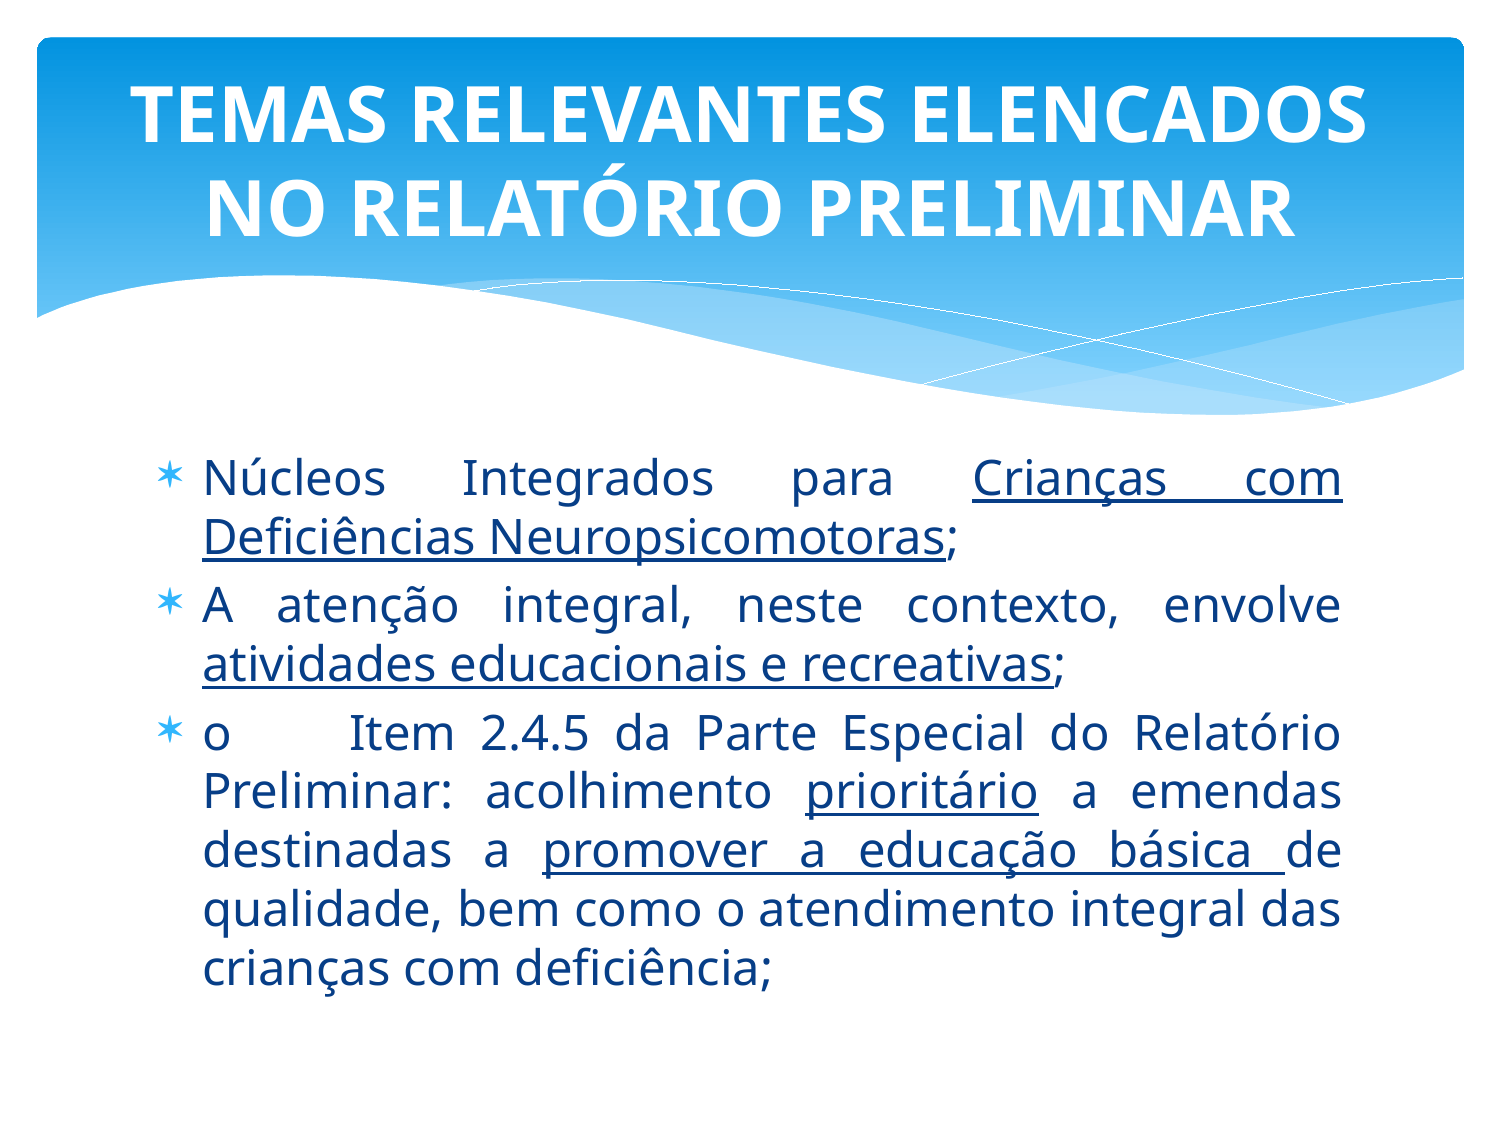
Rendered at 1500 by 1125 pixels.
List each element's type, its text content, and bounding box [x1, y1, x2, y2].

title TEMAS RELEVANTES ELENCADOS NO RELATÓRIO PRELIMINAR [75, 55, 1425, 261]
list Núcleos Integrados para Crianças com Deficiências Neuropsicomotoras; A atenção integral, neste contexto, envolve atividades educacionais e recreativas; o Item 2.4.5 da Parte Especial do Relatório Preliminar: acolhimento prioritário a emendas destinadas a promover a educação básica de qualidade, bem como o atendimento integral das crianças com deficiência; [143, 438, 1359, 1005]
